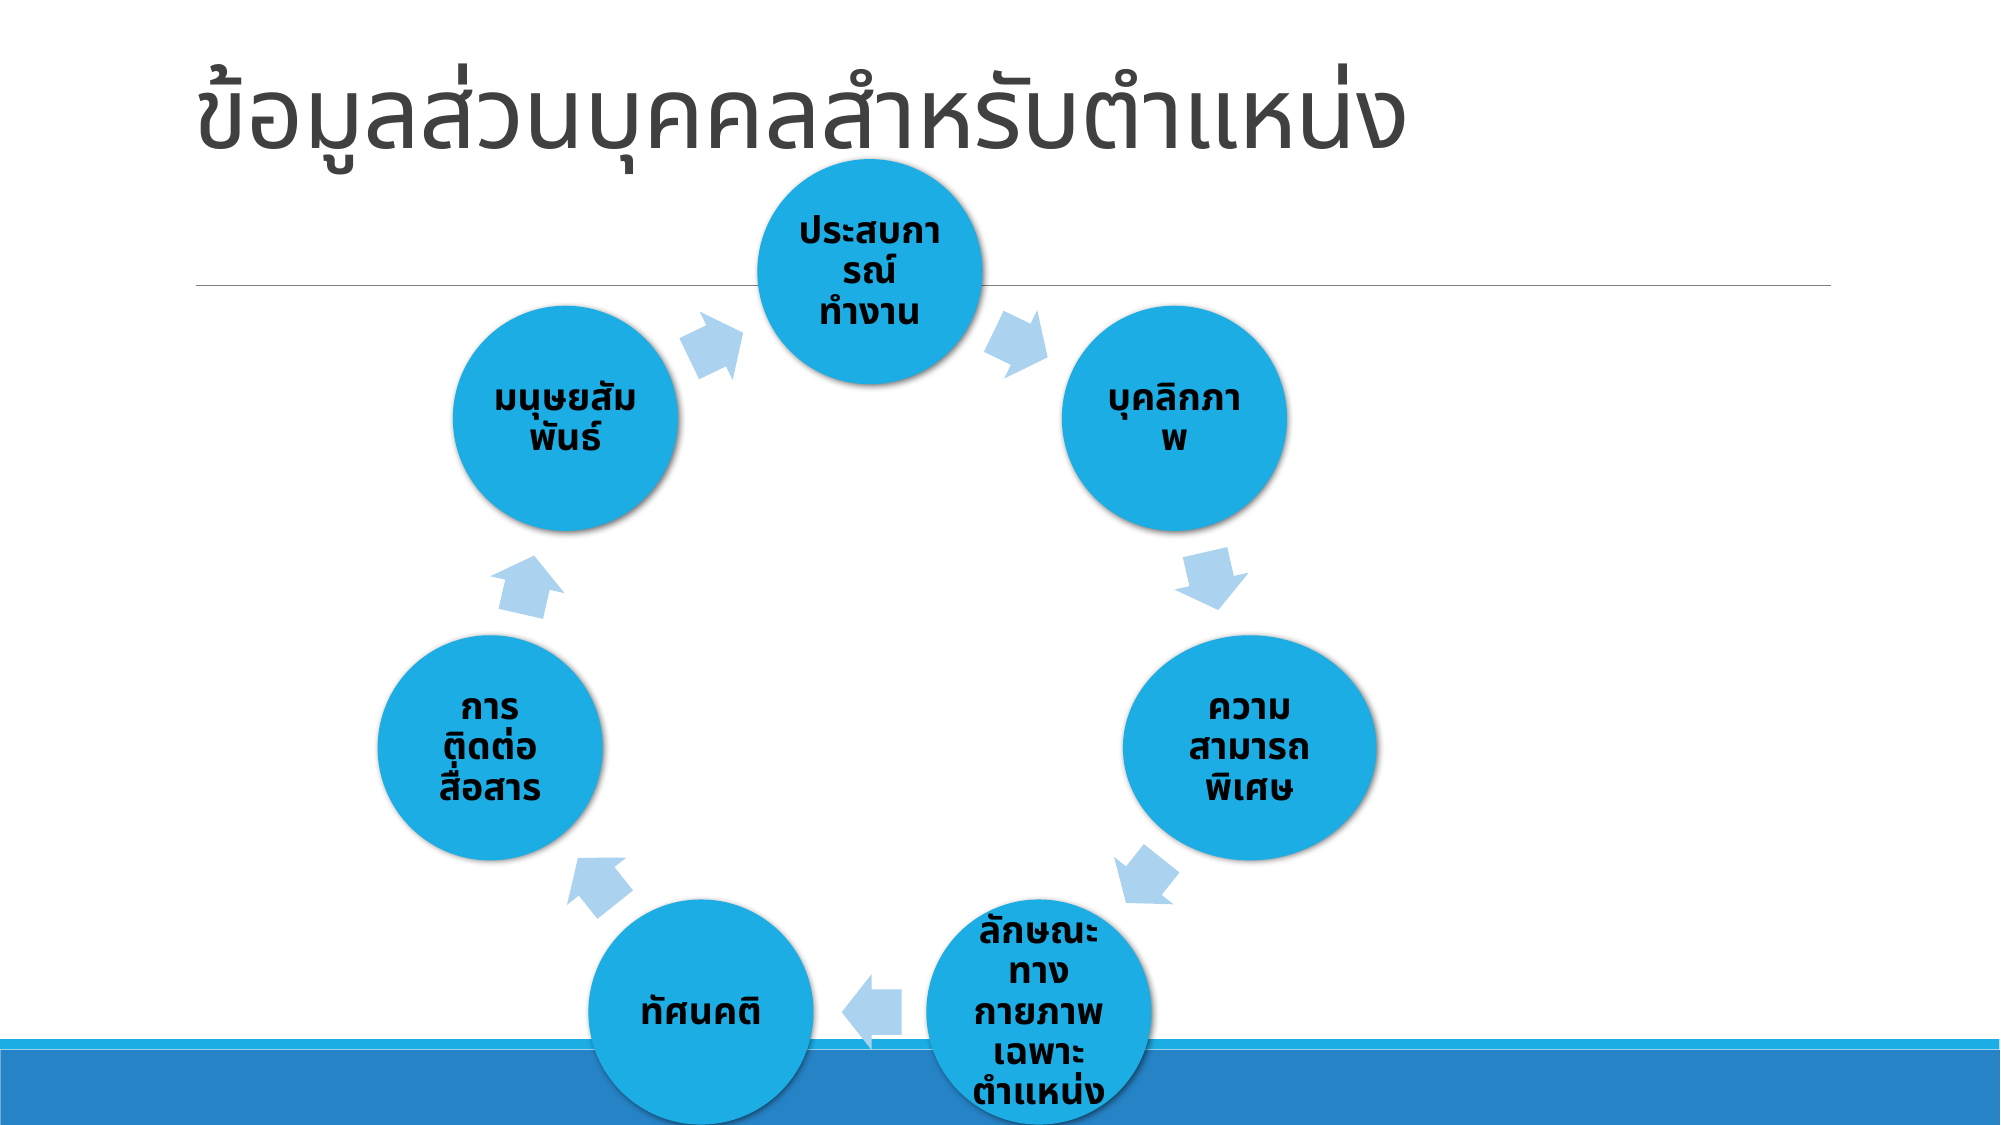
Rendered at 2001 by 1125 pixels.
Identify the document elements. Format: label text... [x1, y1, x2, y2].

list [0, 158, 2000, 1125]
title ข้อมูลส่วนบุคคลสำหรับตำแหน่ง [178, 22, 1829, 154]
